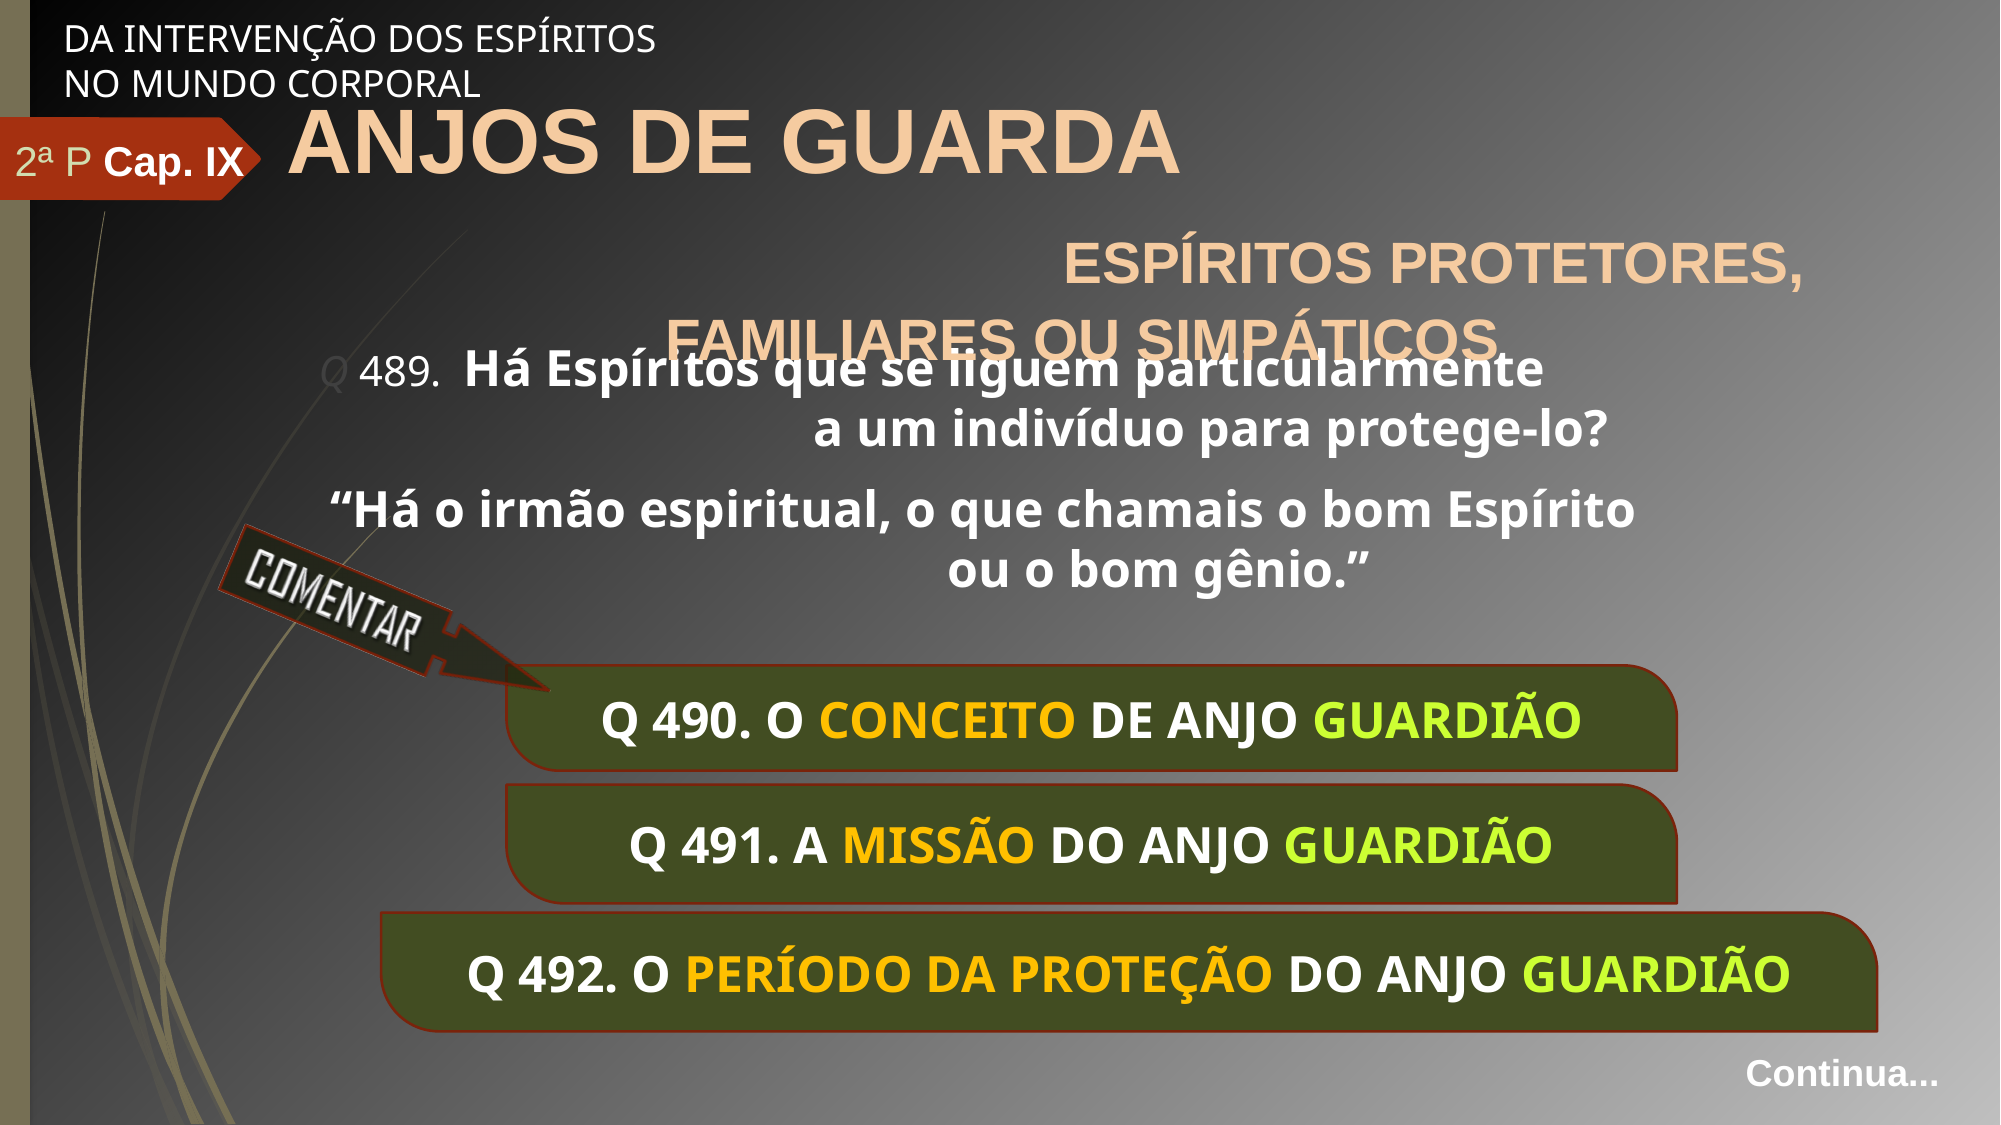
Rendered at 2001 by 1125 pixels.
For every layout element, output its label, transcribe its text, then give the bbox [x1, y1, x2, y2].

list Q 489. Há Espíritos que se liguem particularmente a um indivíduo para protege-lo? “Há o irmão espiritual, o que chamais o bom Espírito ou o bom gênio.” [297, 286, 1892, 619]
text_box DA INTERVENÇÃO DOS ESPÍRITOS NO MUNDO CORPORAL [48, 7, 672, 113]
text_box Continua... [1730, 1041, 1955, 1102]
picture [217, 524, 564, 723]
text_box Q 492. O PERÍODO DA PROTEÇÃO DO ANJO GUARDIÃO [379, 911, 1879, 1033]
text_box Q 490. O CONCEITO DE ANJO GUARDIÃO [505, 664, 1679, 772]
title ANJOS DE GUARDA ESPÍRITOS PROTETORES, FAMILIARES OU SIMPÁTICOS [270, 74, 1910, 286]
text_box Q 491. A MISSÃO DO ANJO GUARDIÃO [505, 783, 1679, 905]
text_box 2ª P Cap. IX [0, 127, 260, 193]
